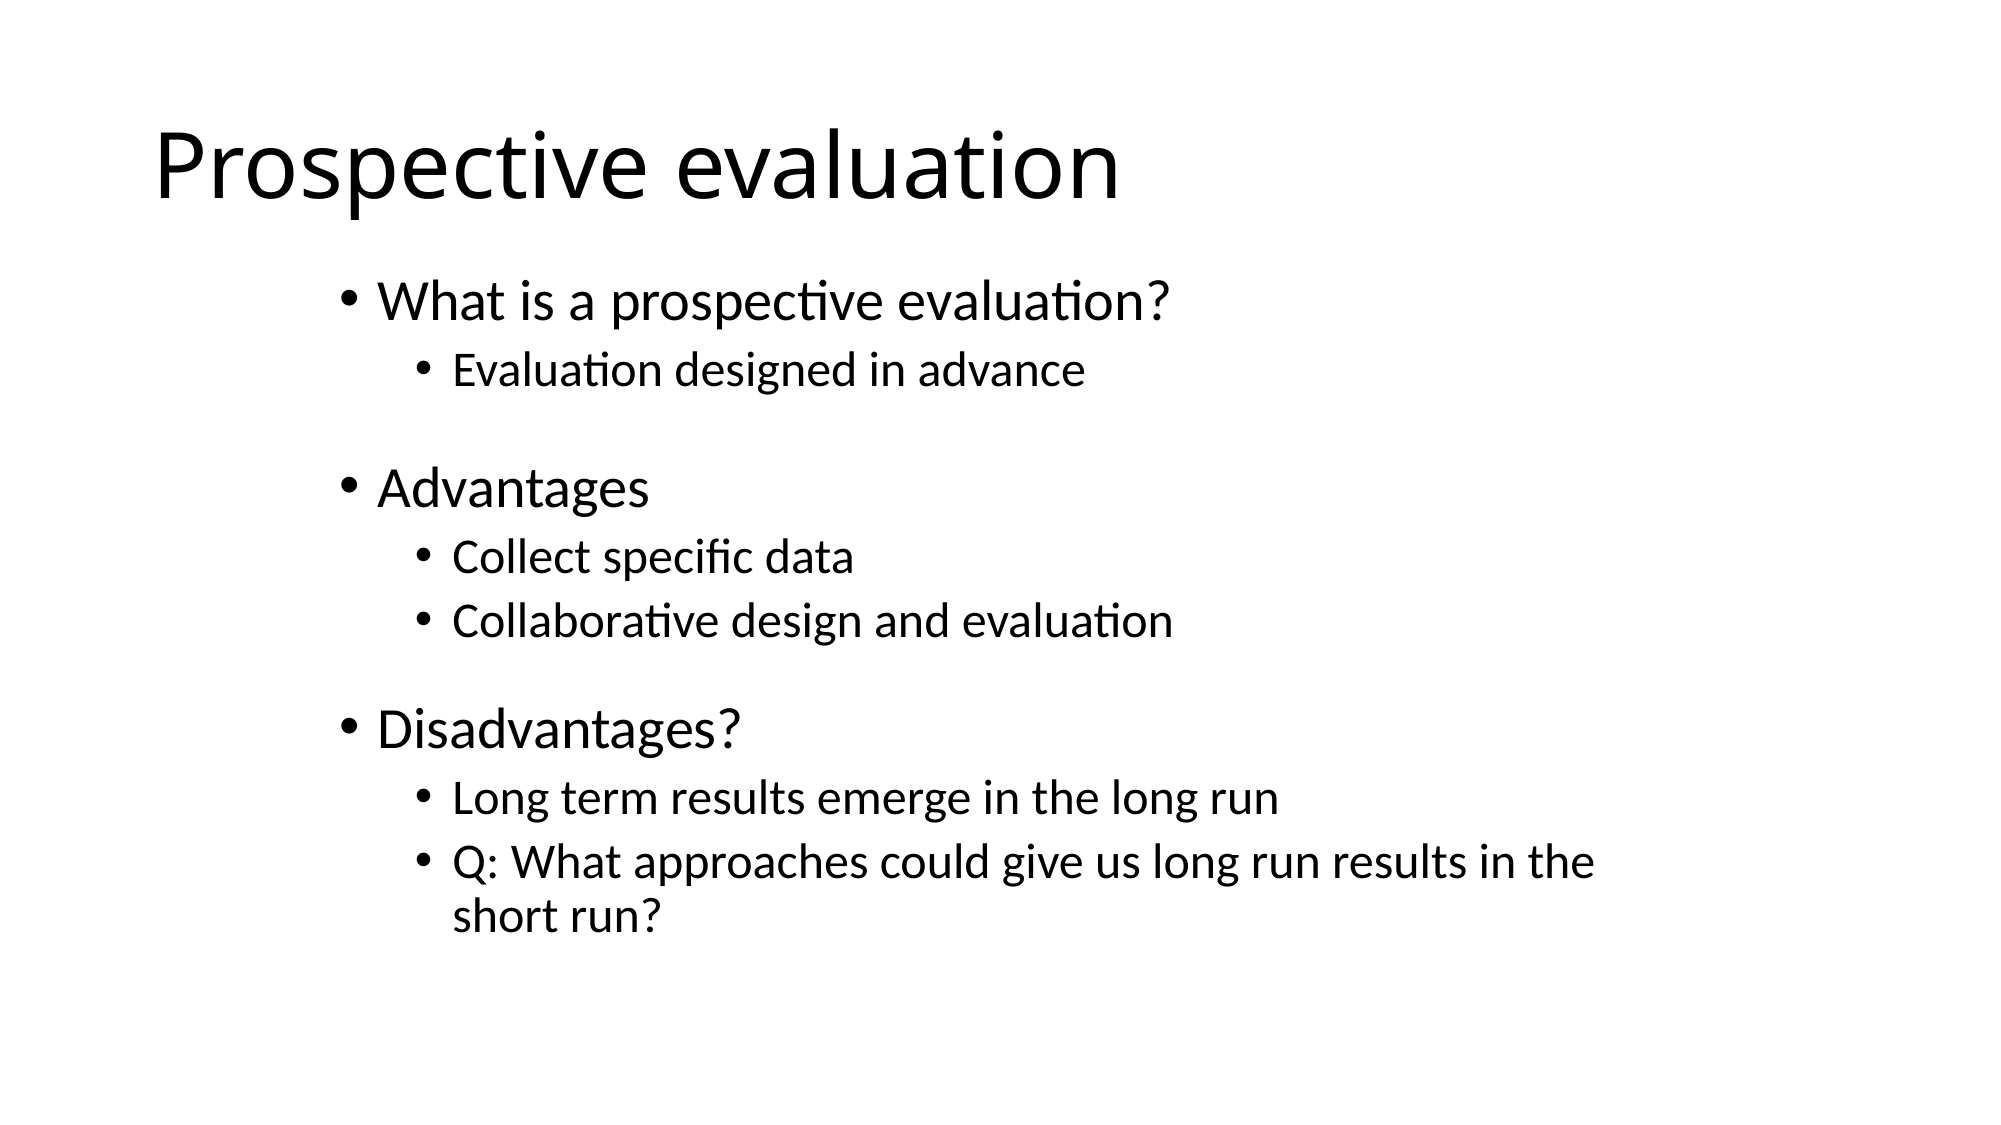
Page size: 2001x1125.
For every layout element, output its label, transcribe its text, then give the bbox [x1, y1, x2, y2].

title Prospective evaluation [137, 59, 1863, 278]
list What is a prospective evaluation? Evaluation designed in advance Advantages Collect specific data Collaborative design and evaluation Disadvantages? Long term results emerge in the long run Q: What approaches could give us long run results in the short run? [324, 262, 1688, 1075]
